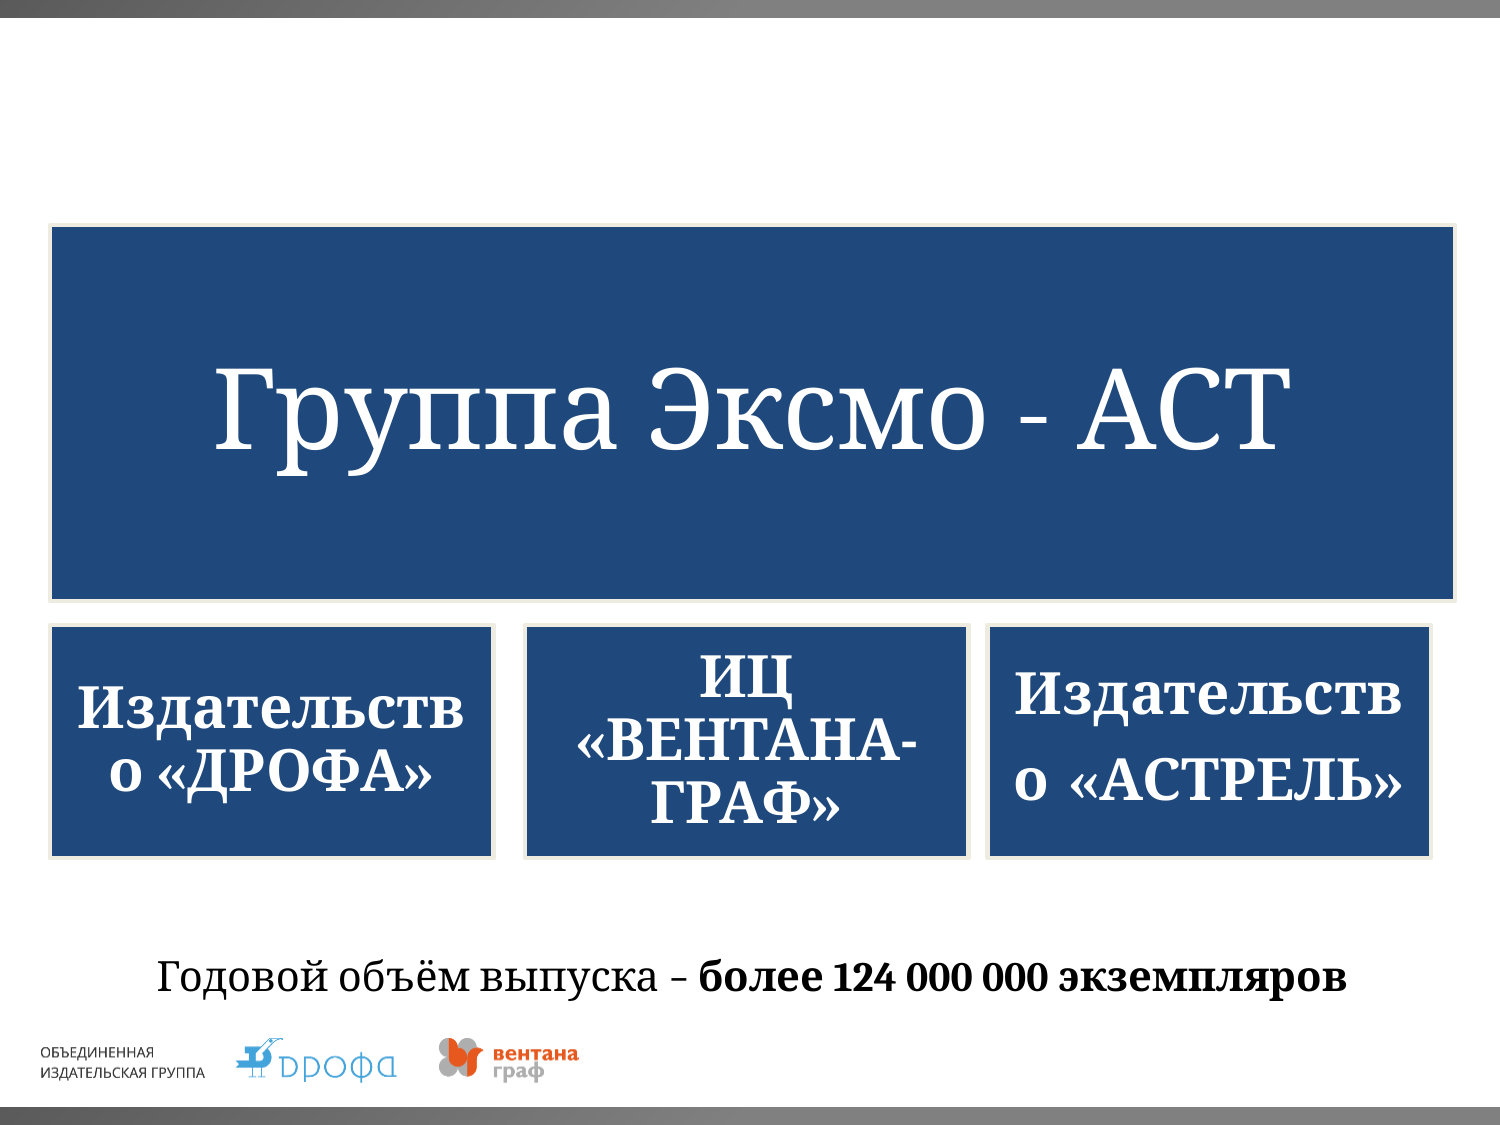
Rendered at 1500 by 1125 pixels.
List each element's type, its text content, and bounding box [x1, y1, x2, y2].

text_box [49, 224, 1457, 876]
text_box Годовой объём выпуска – более 124 000 000 экземпляров [51, 942, 1463, 1007]
picture [41, 1038, 579, 1083]
